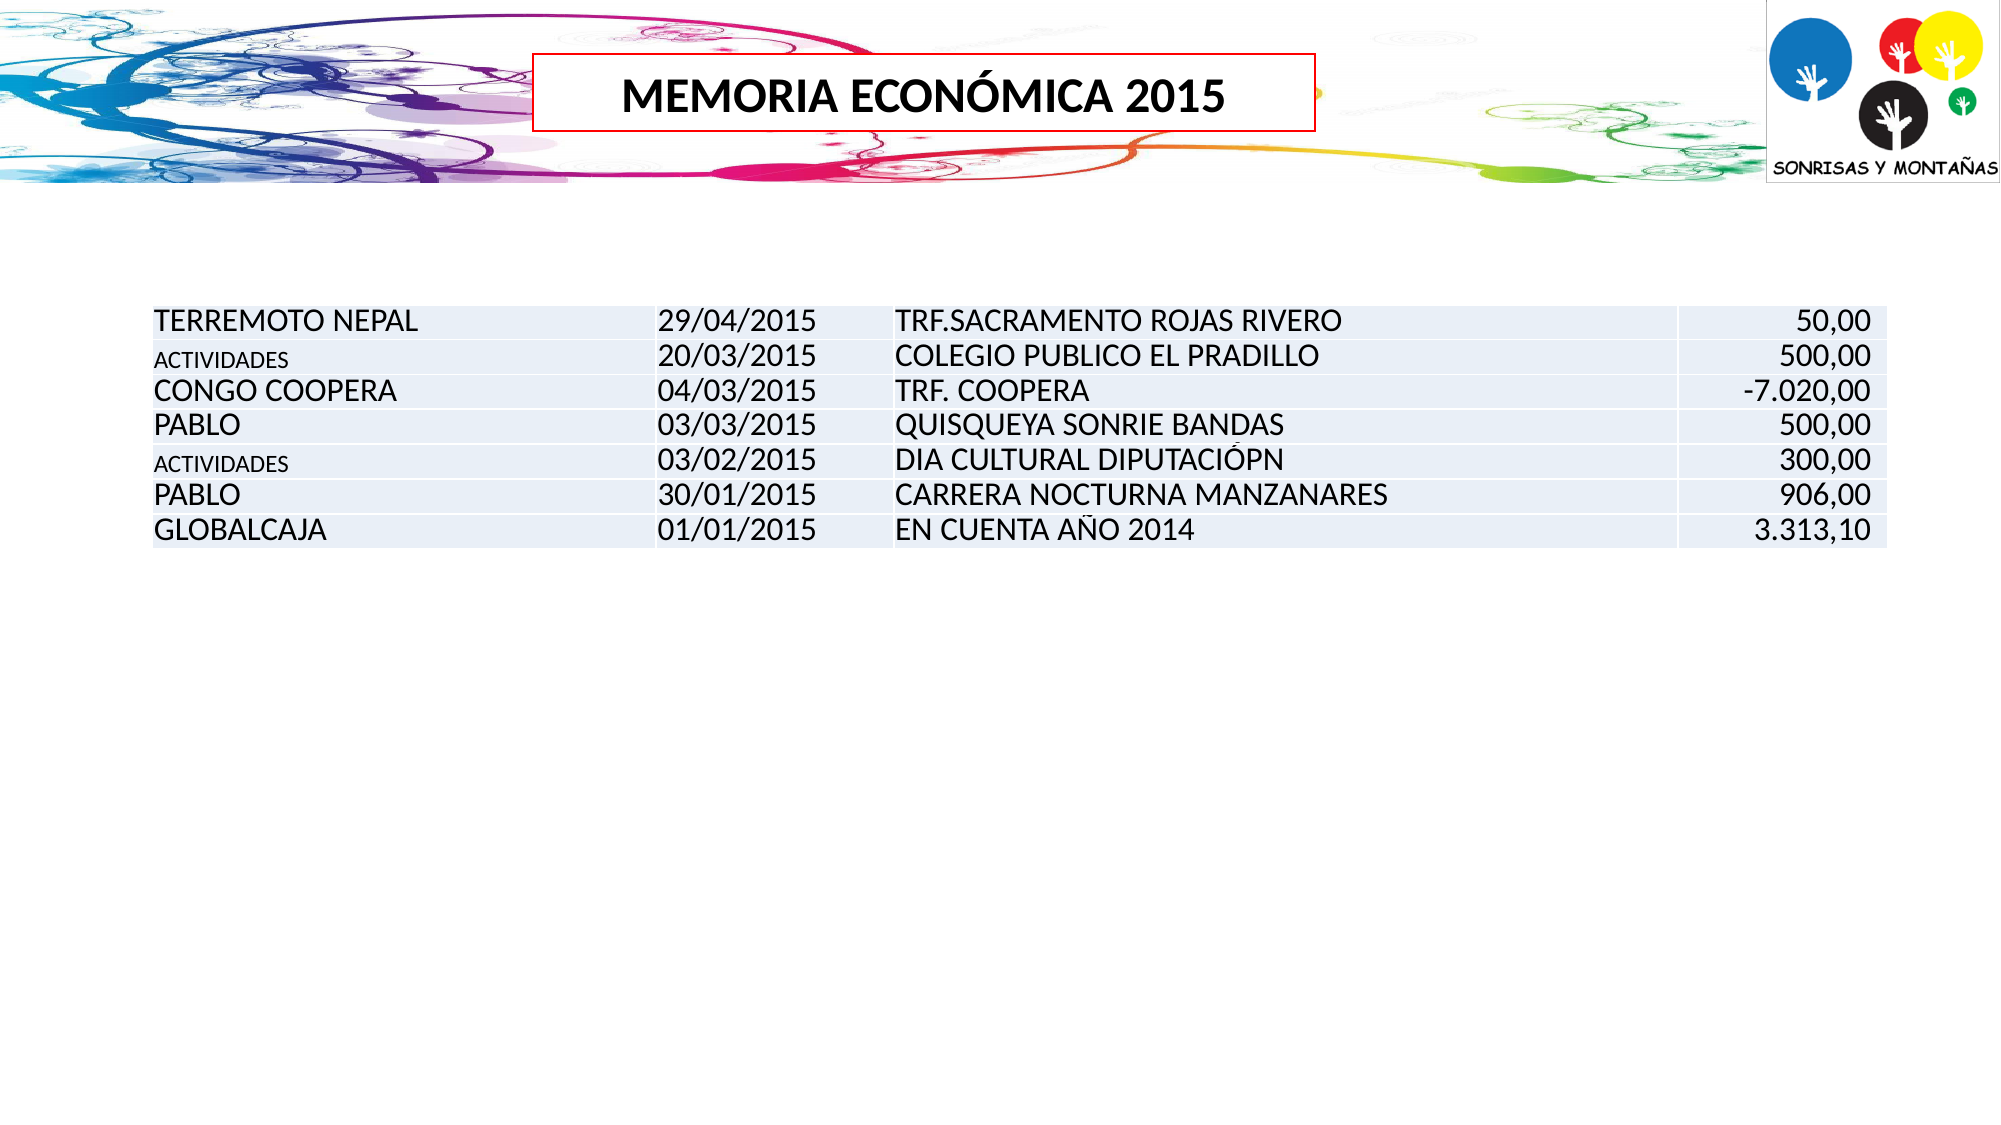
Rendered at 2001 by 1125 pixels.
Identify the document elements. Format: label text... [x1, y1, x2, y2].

picture [34, 90, 60, 100]
table_cell 3.313,10 [1679, 515, 1887, 548]
table_header TERREMOTO NEPAL [153, 306, 655, 339]
table_header TRF.SACRAMENTO ROJAS RIVERO [895, 306, 1677, 339]
table_cell COLEGIO PUBLICO EL PRADILLO [895, 340, 1677, 374]
table_cell GLOBALCAJA [153, 515, 655, 548]
table_header 29/04/2015 [657, 306, 893, 339]
table_cell PABLO [153, 410, 655, 443]
table_cell PABLO [153, 480, 655, 513]
table_cell EN CUENTA AÑO 2014 [895, 515, 1677, 548]
table_cell 03/03/2015 [657, 410, 893, 443]
table_cell TRF. COOPERA [895, 375, 1677, 408]
table_cell CARRERA NOCTURNA MANZANARES [895, 480, 1677, 513]
table_cell ACTIVIDADES [153, 445, 655, 478]
table_cell 01/01/2015 [657, 515, 893, 548]
table_cell 500,00 [1679, 410, 1887, 443]
picture [66, 106, 102, 117]
table_cell 04/03/2015 [657, 375, 893, 408]
table_cell -7.020,00 [1679, 375, 1887, 408]
table_cell QUISQUEYA SONRIE BANDAS [895, 410, 1677, 443]
table_cell CONGO COOPERA [153, 375, 655, 408]
table_header 50,00 [1679, 306, 1887, 339]
table_cell 03/02/2015 [657, 445, 893, 478]
table_cell 300,00 [1679, 445, 1887, 478]
table_cell 906,00 [1679, 480, 1887, 513]
picture [0, 0, 2000, 183]
table_cell ACTIVIDADES [153, 340, 655, 374]
table_cell DIA CULTURAL DIPUTACIÓPN [895, 445, 1677, 478]
table_cell 500,00 [1679, 340, 1887, 374]
table_cell 20/03/2015 [657, 340, 893, 374]
table_cell 30/01/2015 [657, 480, 893, 513]
